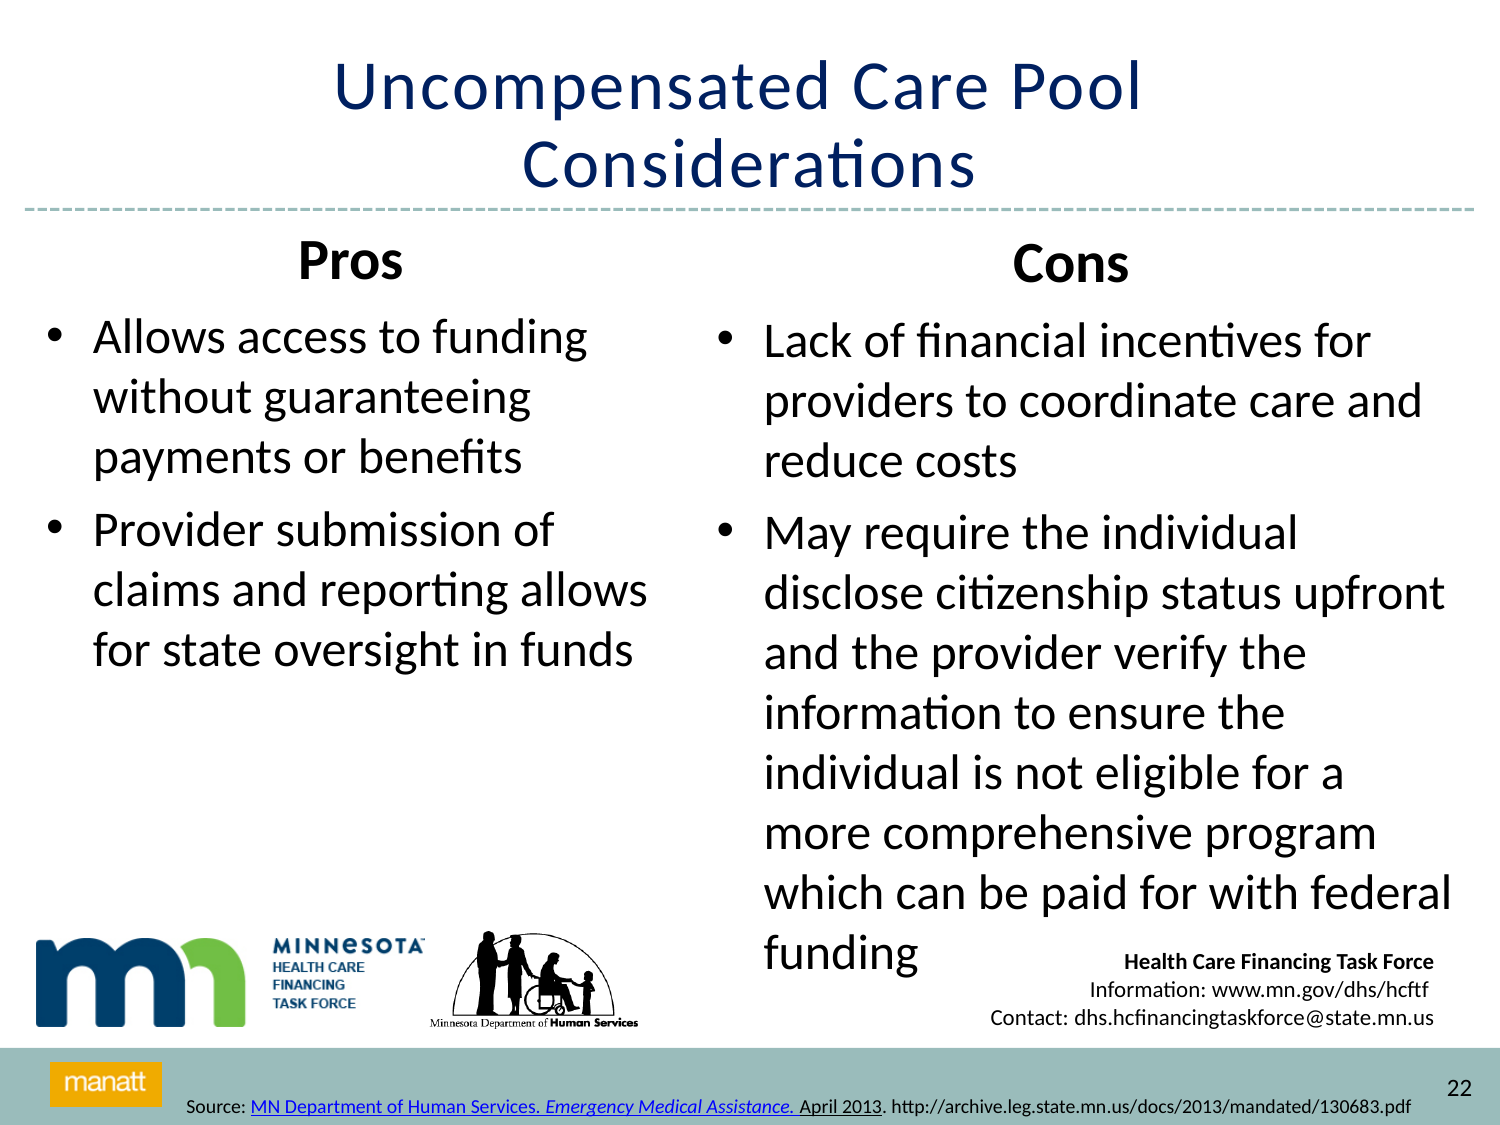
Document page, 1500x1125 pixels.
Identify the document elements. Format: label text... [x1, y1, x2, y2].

picture [49, 1062, 162, 1108]
title Uncompensated Care Pool Considerations [49, 37, 1450, 210]
text_box Cons Lack of financial incentives for providers to coordinate care and reduce costs May require the individual disclose citizenship status upfront and the provider verify the information to ensure the individual is not eligible for a more comprehensive program which can be paid for with federal funding [688, 216, 1455, 988]
text_box 22 [1399, 1056, 1488, 1117]
text_box Pros Allows access to funding without guaranteeing payments or benefits Provider submission of claims and reporting allows for state oversight in funds [17, 213, 684, 685]
picture [429, 930, 638, 1029]
picture [36, 938, 425, 1027]
text_box Source: MN Department of Human Services. Emergency Medical Assistance. April 2013. http://archive.leg.state.mn.us/docs/2013/mandated/130683.pdf [171, 1062, 1455, 1125]
